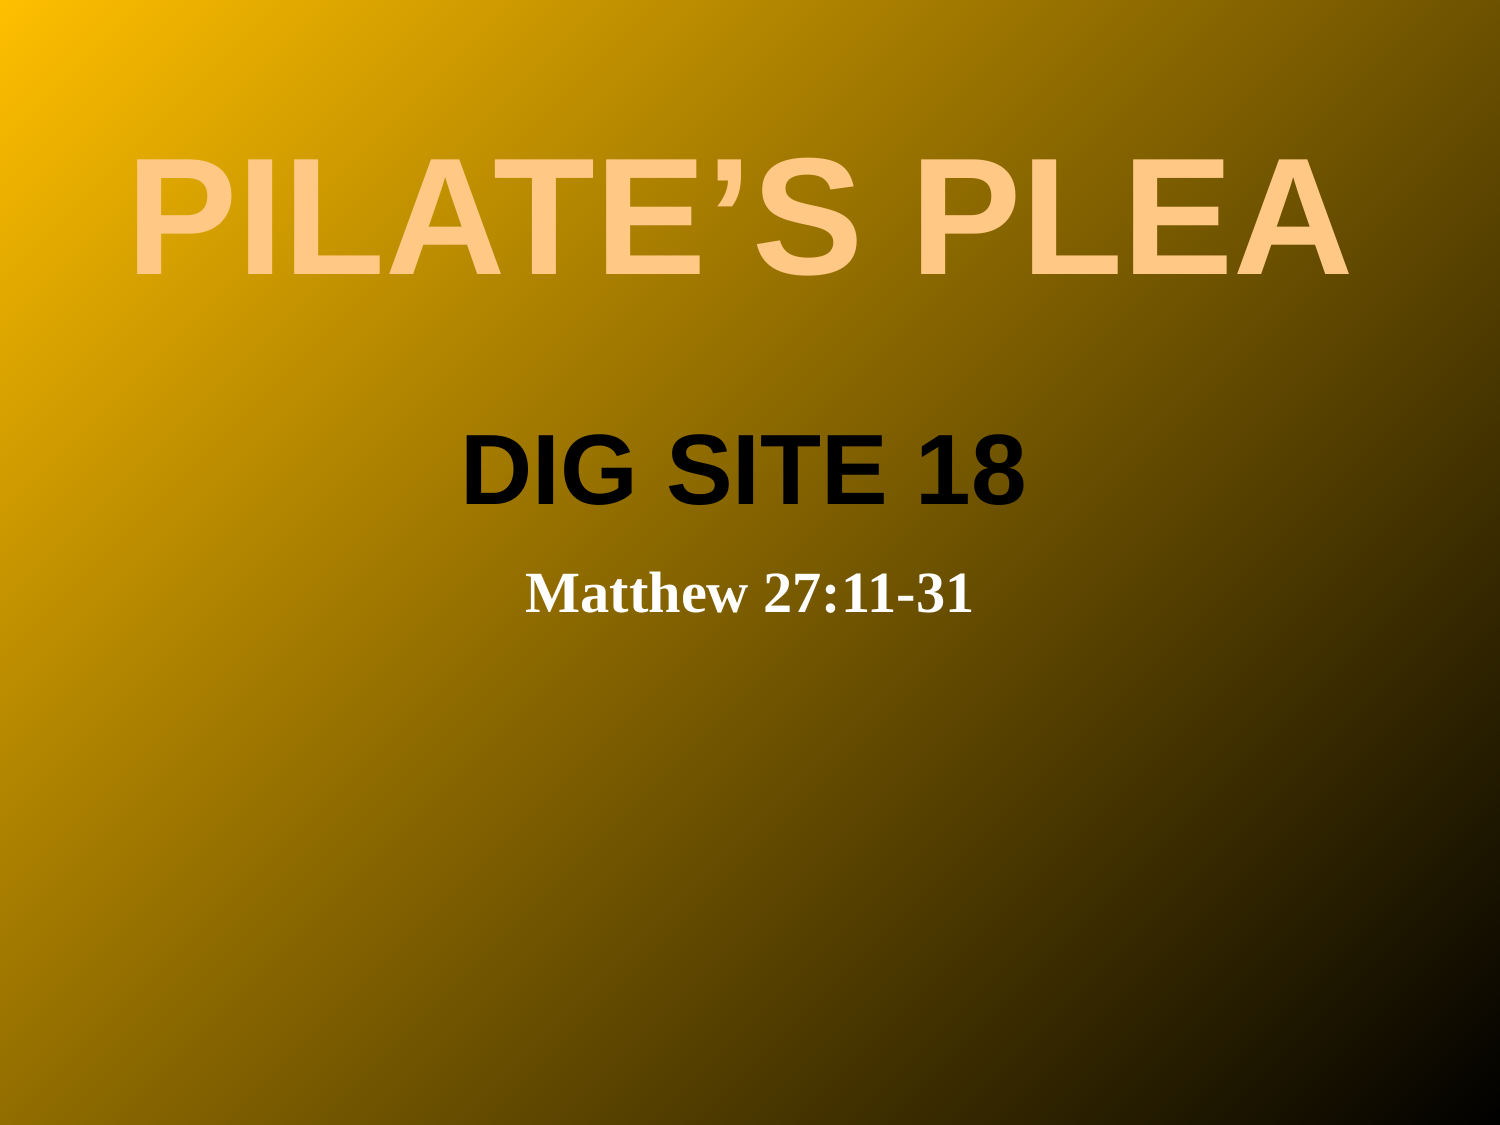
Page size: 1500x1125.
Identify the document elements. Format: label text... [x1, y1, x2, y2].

text_box Pilate’s Plea [66, 170, 1416, 308]
title Dig Site 18 [69, 387, 1420, 525]
subtitle Matthew 27:11-31 [225, 546, 1275, 834]
